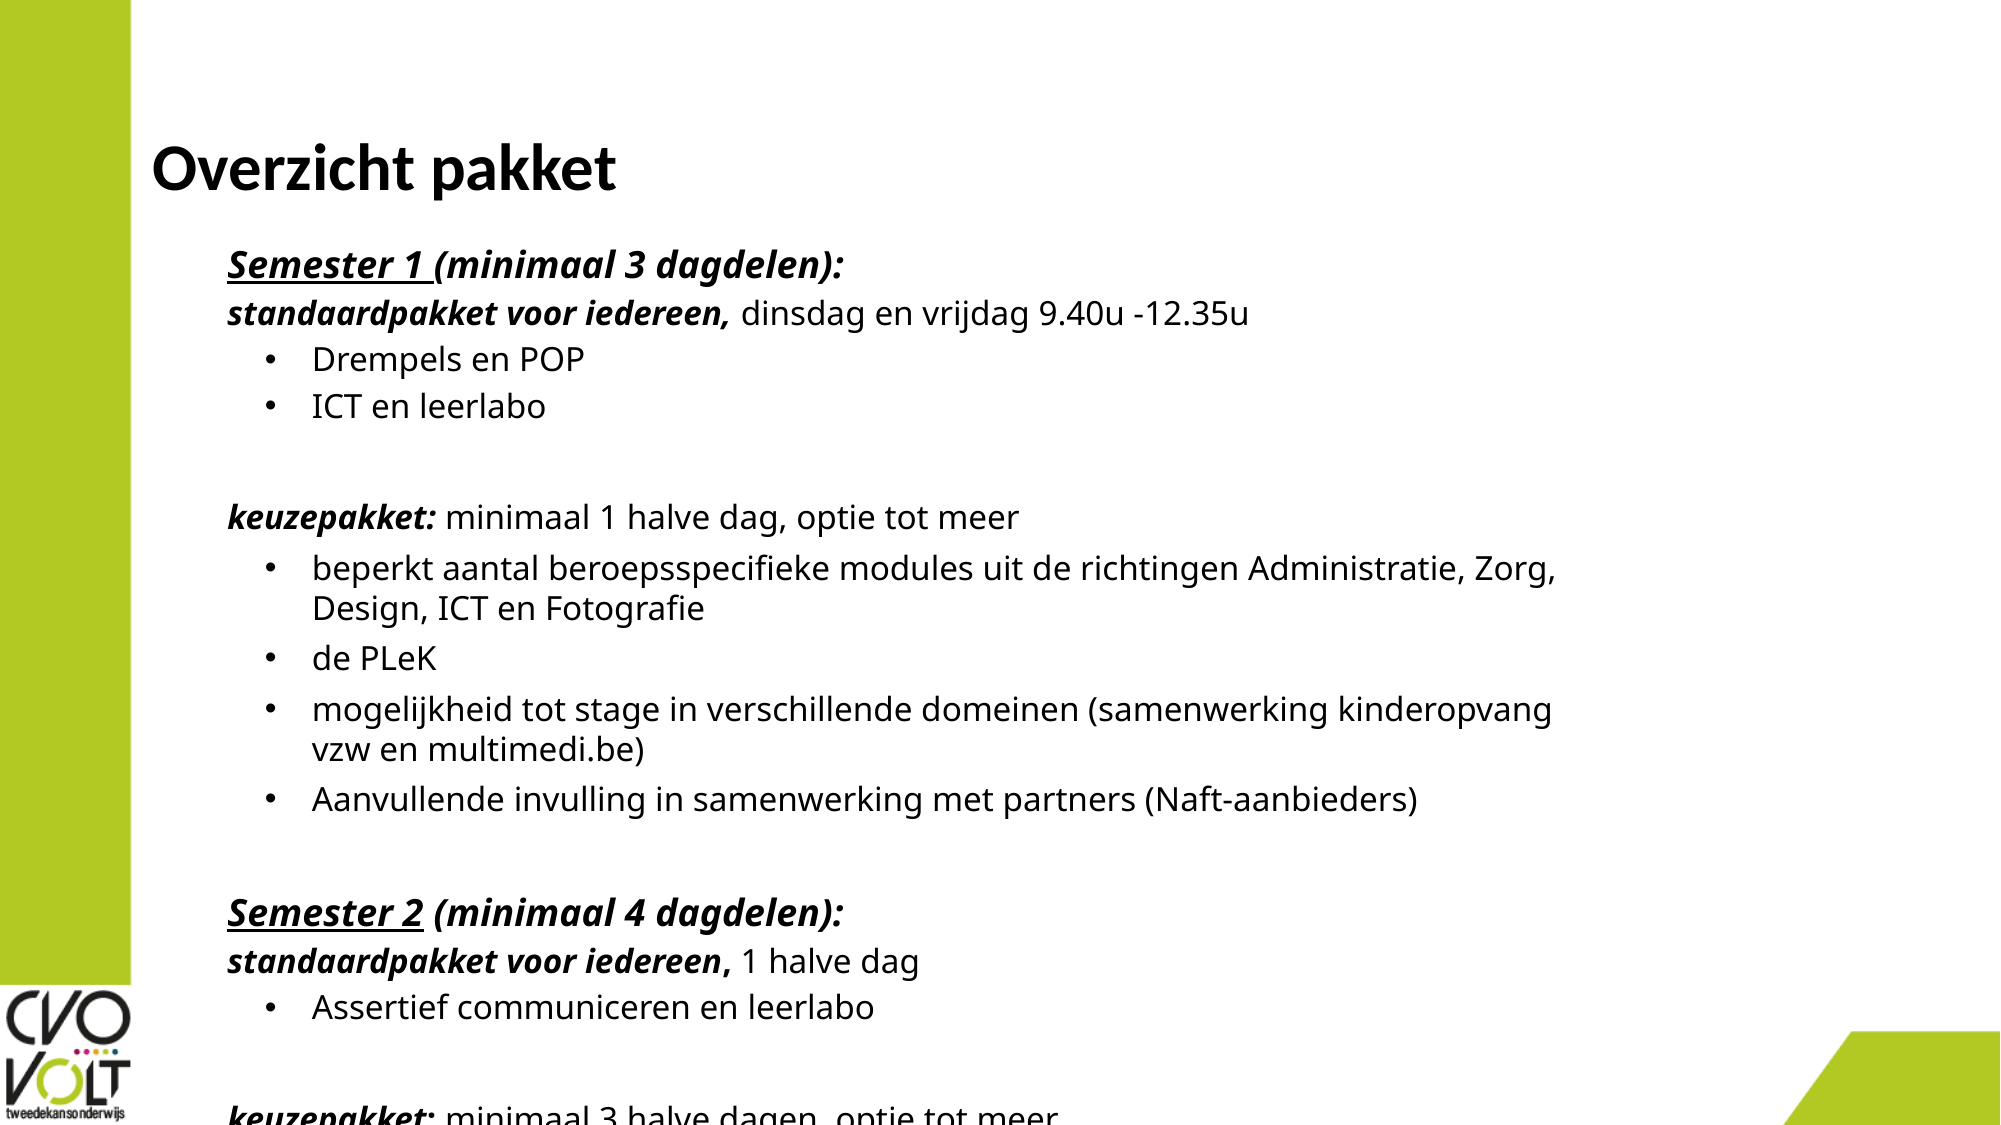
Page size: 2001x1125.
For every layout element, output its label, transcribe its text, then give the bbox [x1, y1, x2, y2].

list Semester 1 (minimaal 3 dagdelen): standaardpakket voor iedereen, dinsdag en vrijdag 9.40u -12.35u Drempels en POP ICT en leerlabo keuzepakket: minimaal 1 halve dag, optie tot meer beperkt aantal beroepsspecifieke modules uit de richtingen Administratie, Zorg, Design, ICT en Fotografie de PLeK mogelijkheid tot stage in verschillende domeinen (samenwerking kinderopvang vzw en multimedi.be) Aanvullende invulling in samenwerking met partners (Naft-aanbieders) Semester 2 (minimaal 4 dagdelen): standaardpakket voor iedereen, 1 halve dag Assertief communiceren en leerlabo keuzepakket: minimaal 3 halve dagen, optie tot meer . [137, 238, 1597, 1052]
title Overzicht pakket [137, 59, 1863, 278]
picture [0, 0, 2000, 1125]
